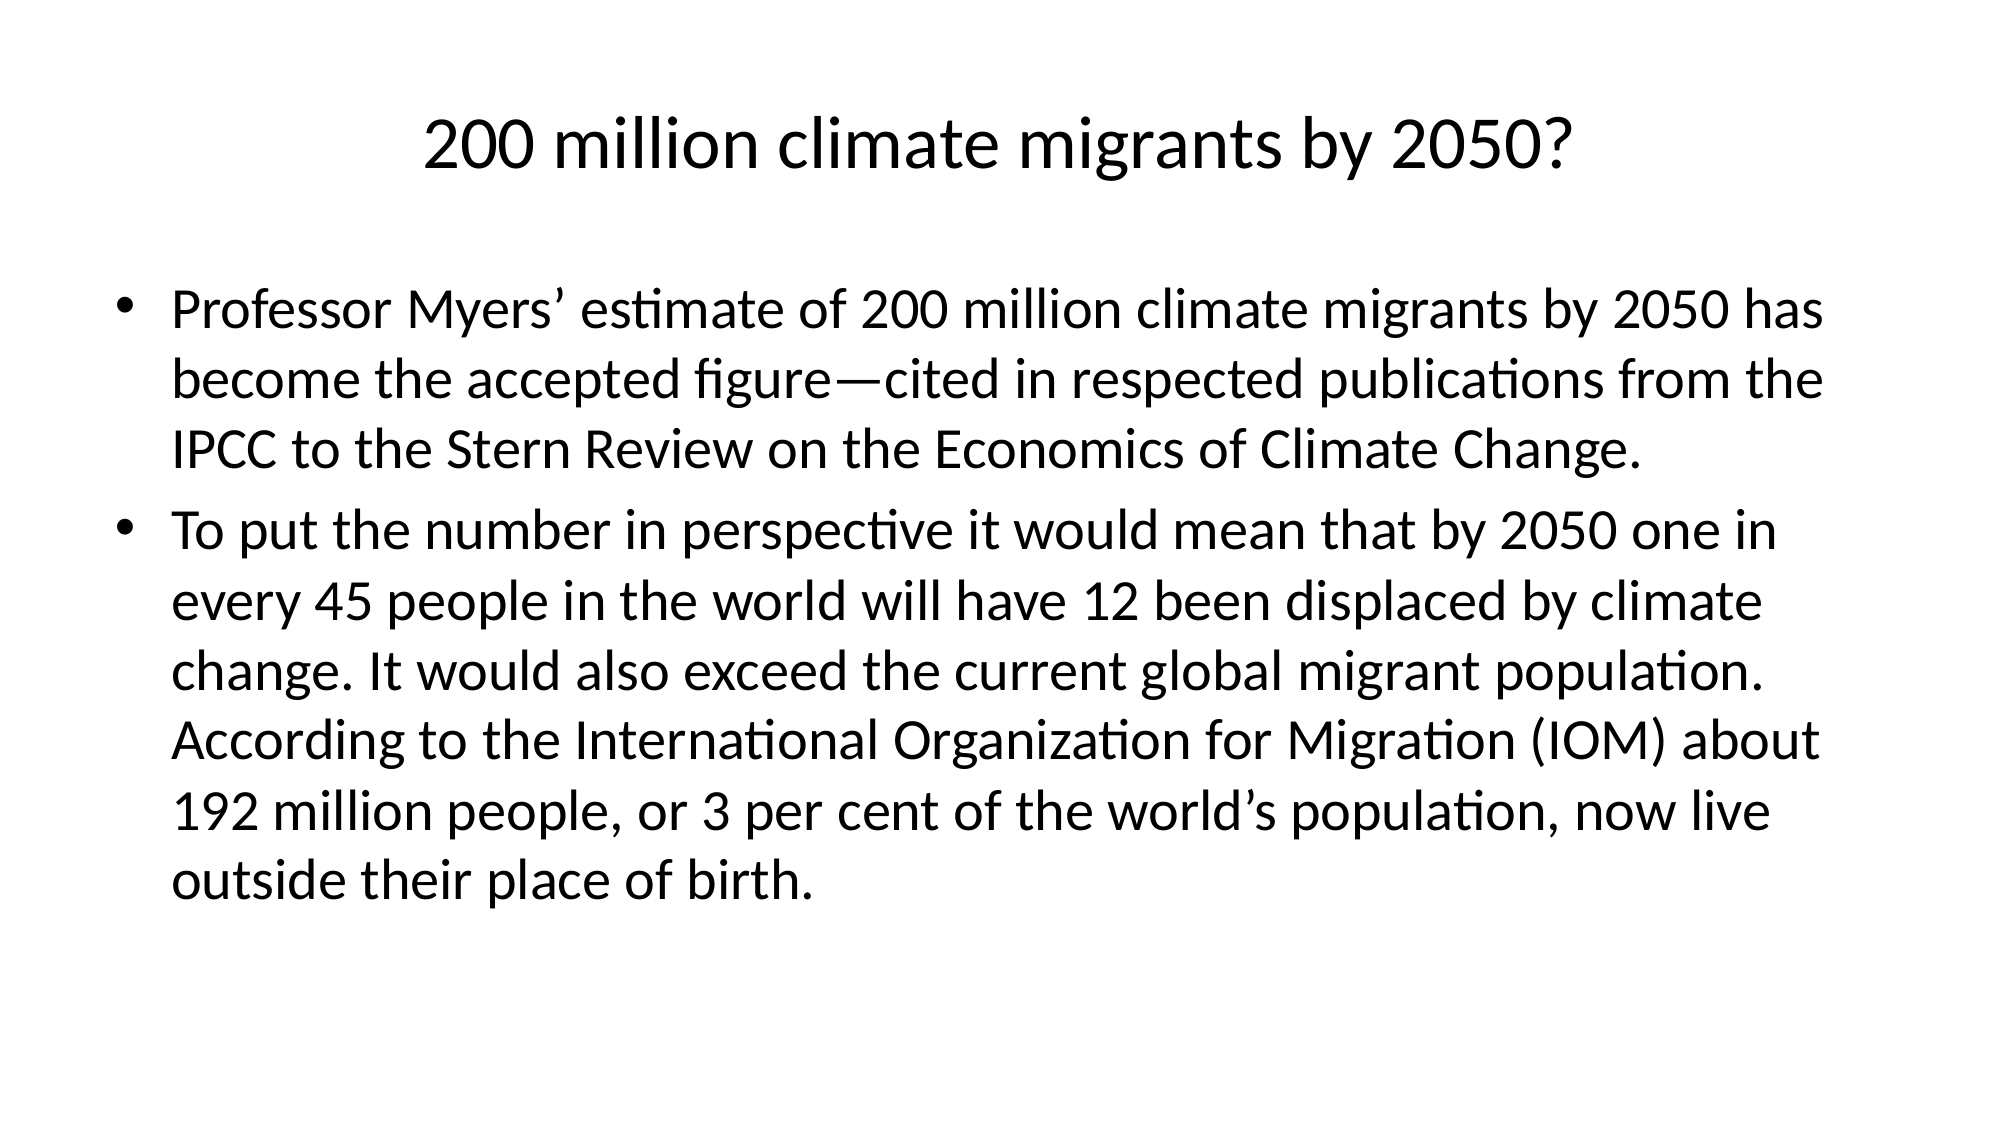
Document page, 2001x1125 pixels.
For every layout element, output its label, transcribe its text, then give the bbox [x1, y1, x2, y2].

list Professor Myers’ estimate of 200 million climate migrants by 2050 has become the accepted figure—cited in respected publications from the IPCC to the Stern Review on the Economics of Climate Change. To put the number in perspective it would mean that by 2050 one in every 45 people in the world will have 12 been displaced by climate change. It would also exceed the current global migrant population. According to the International Organization for Migration (IOM) about 192 million people, or 3 per cent of the world’s population, now live outside their place of birth. [99, 262, 1900, 1005]
title 200 million climate migrants by 2050? [99, 45, 1900, 233]
